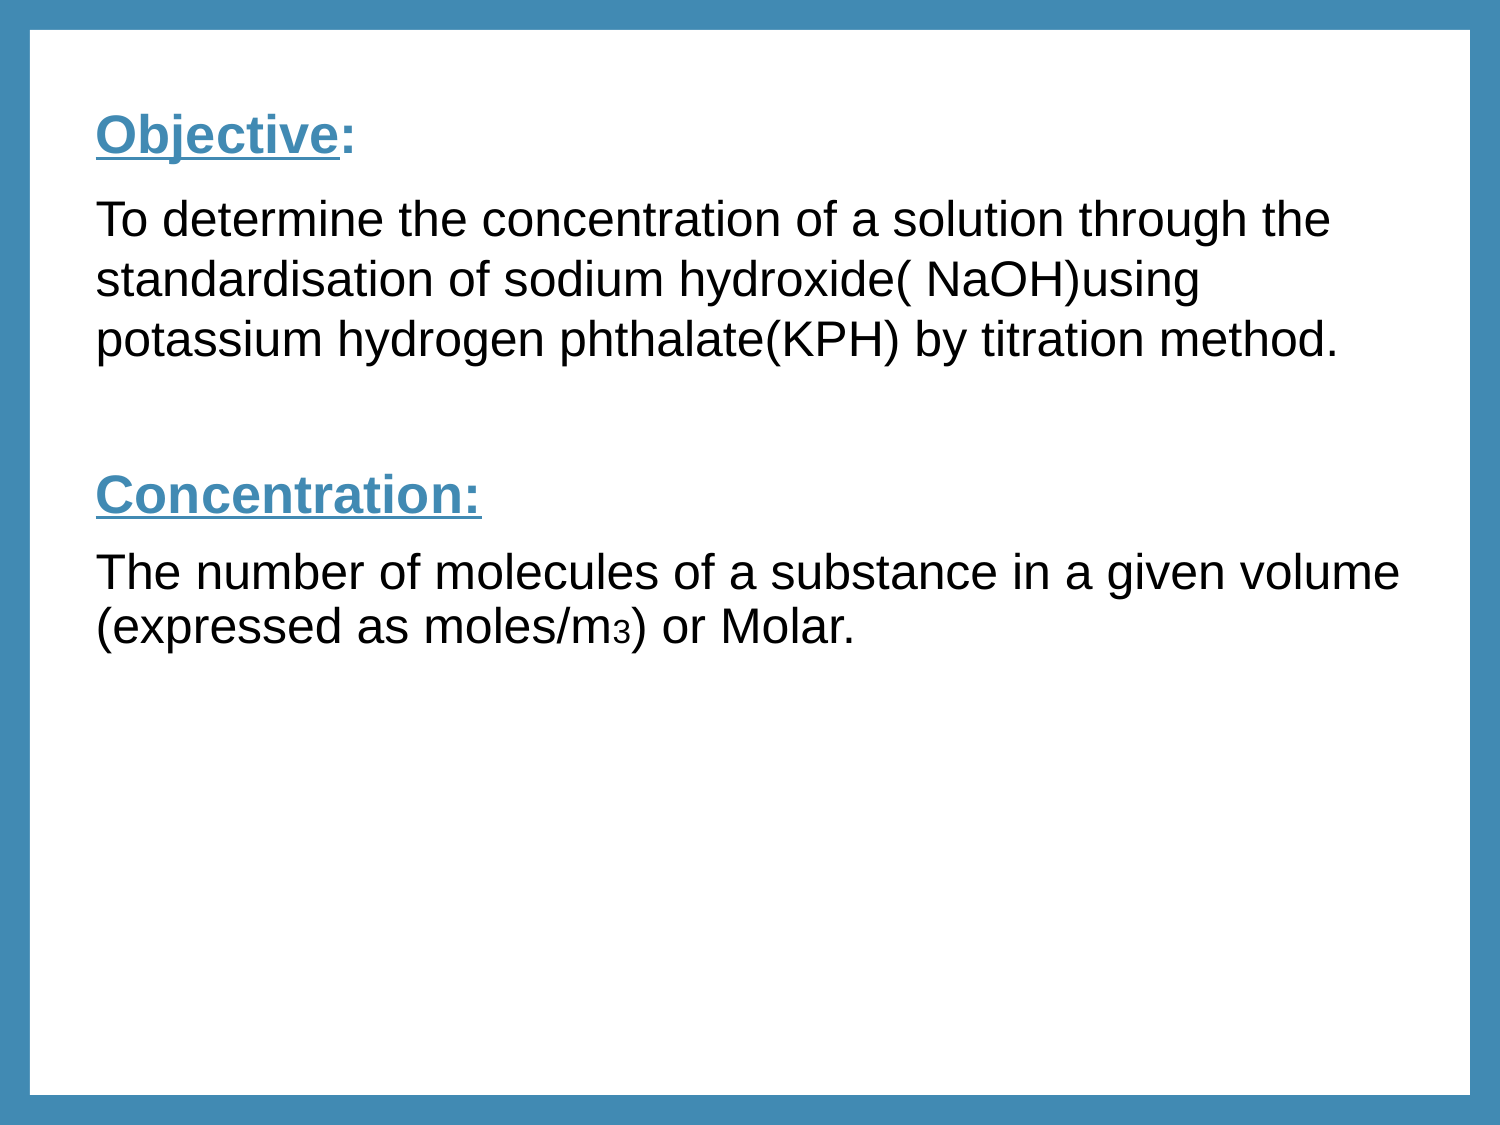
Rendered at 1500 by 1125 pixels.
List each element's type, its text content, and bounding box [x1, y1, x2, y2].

list Objective: To determine the concentration of a solution through the standardisation of sodium hydroxide( NaOH)using potassium hydrogen phthalate(KPH) by titration method. Concentration: The number of molecules of a substance in a given volume (expressed as moles/m3) or Molar. [75, 99, 1425, 808]
